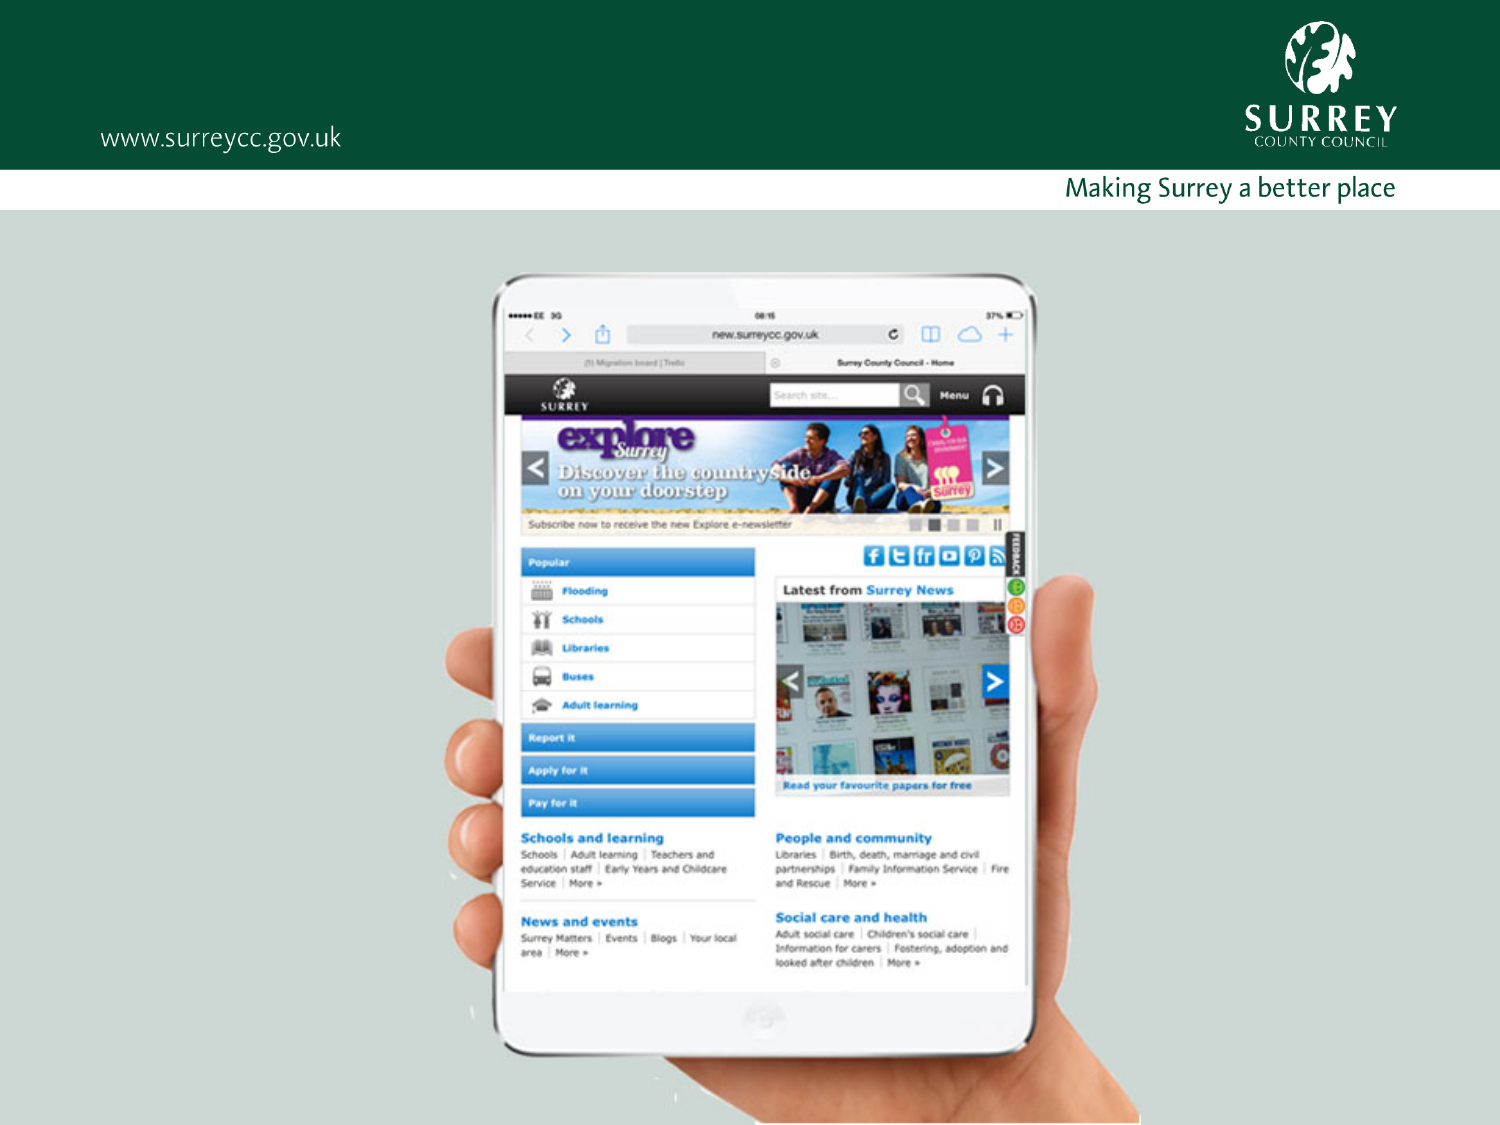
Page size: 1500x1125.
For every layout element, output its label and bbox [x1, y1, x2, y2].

picture [0, 0, 1500, 210]
picture [439, 260, 1142, 1125]
